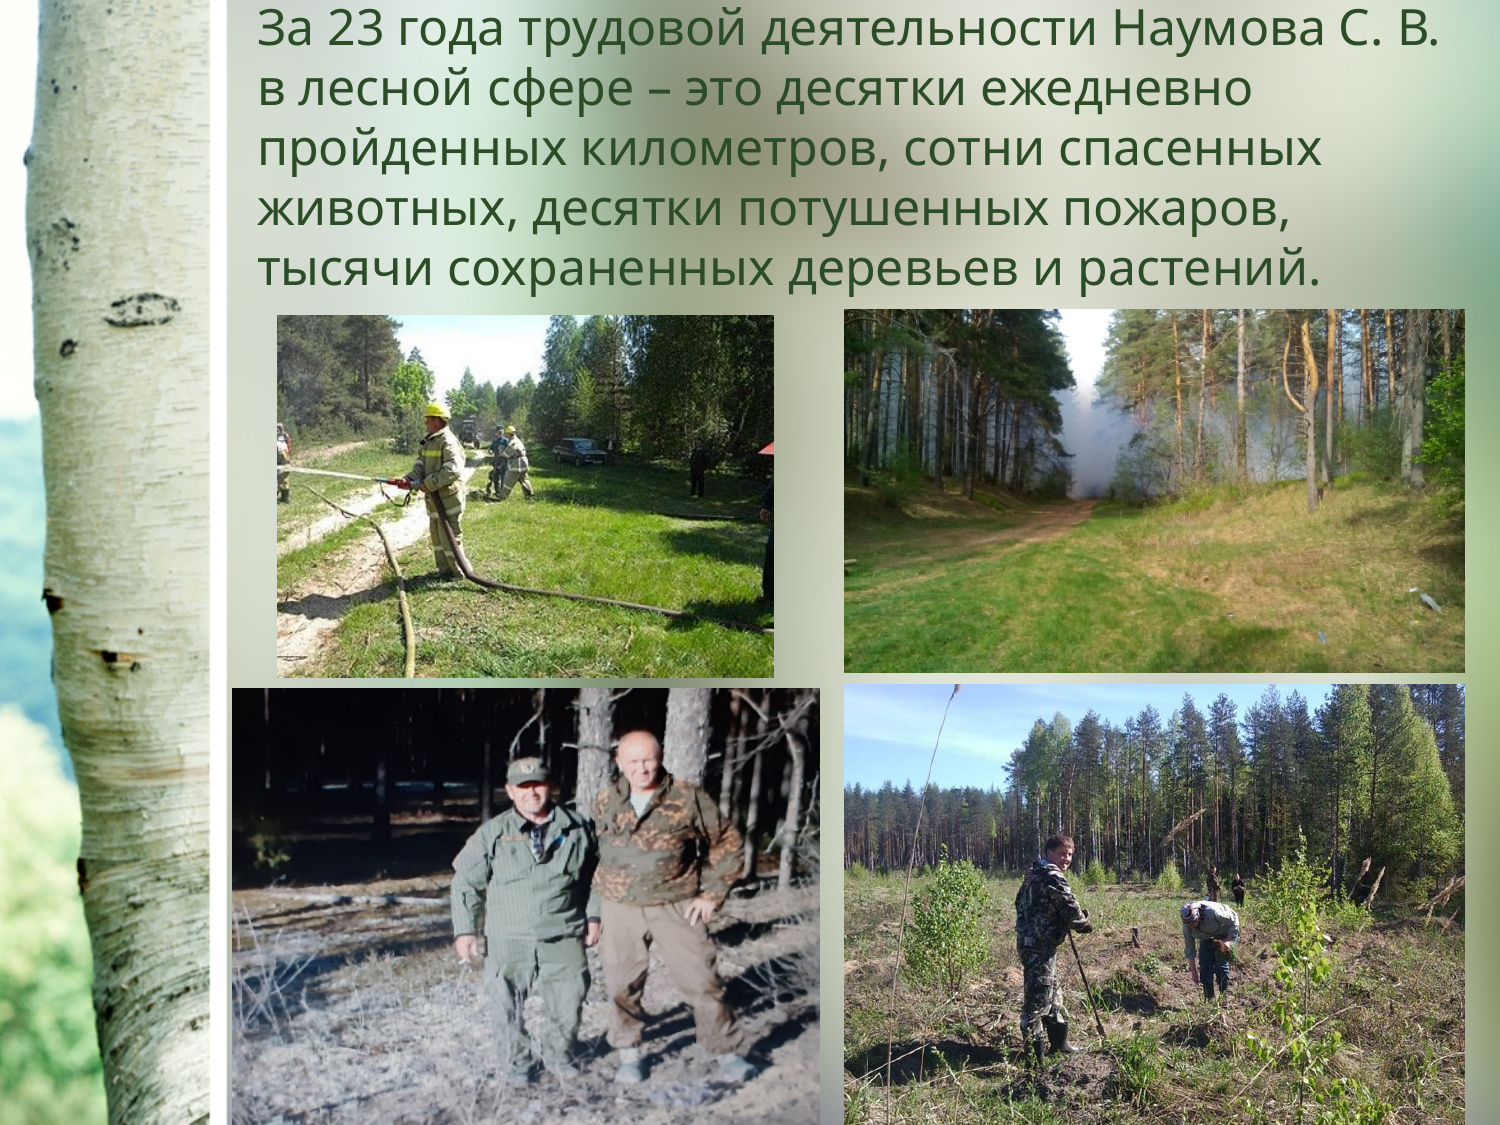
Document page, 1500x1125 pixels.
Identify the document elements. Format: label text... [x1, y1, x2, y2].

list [231, 686, 820, 1125]
title За 23 года трудовой деятельности Наумова С. В. в лесной сфере – это десятки ежедневно пройденных километров, сотни спасенных животных, десятки потушенных пожаров, тысячи сохраненных деревьев и растений. [242, 0, 1475, 291]
picture [0, 0, 1500, 1125]
